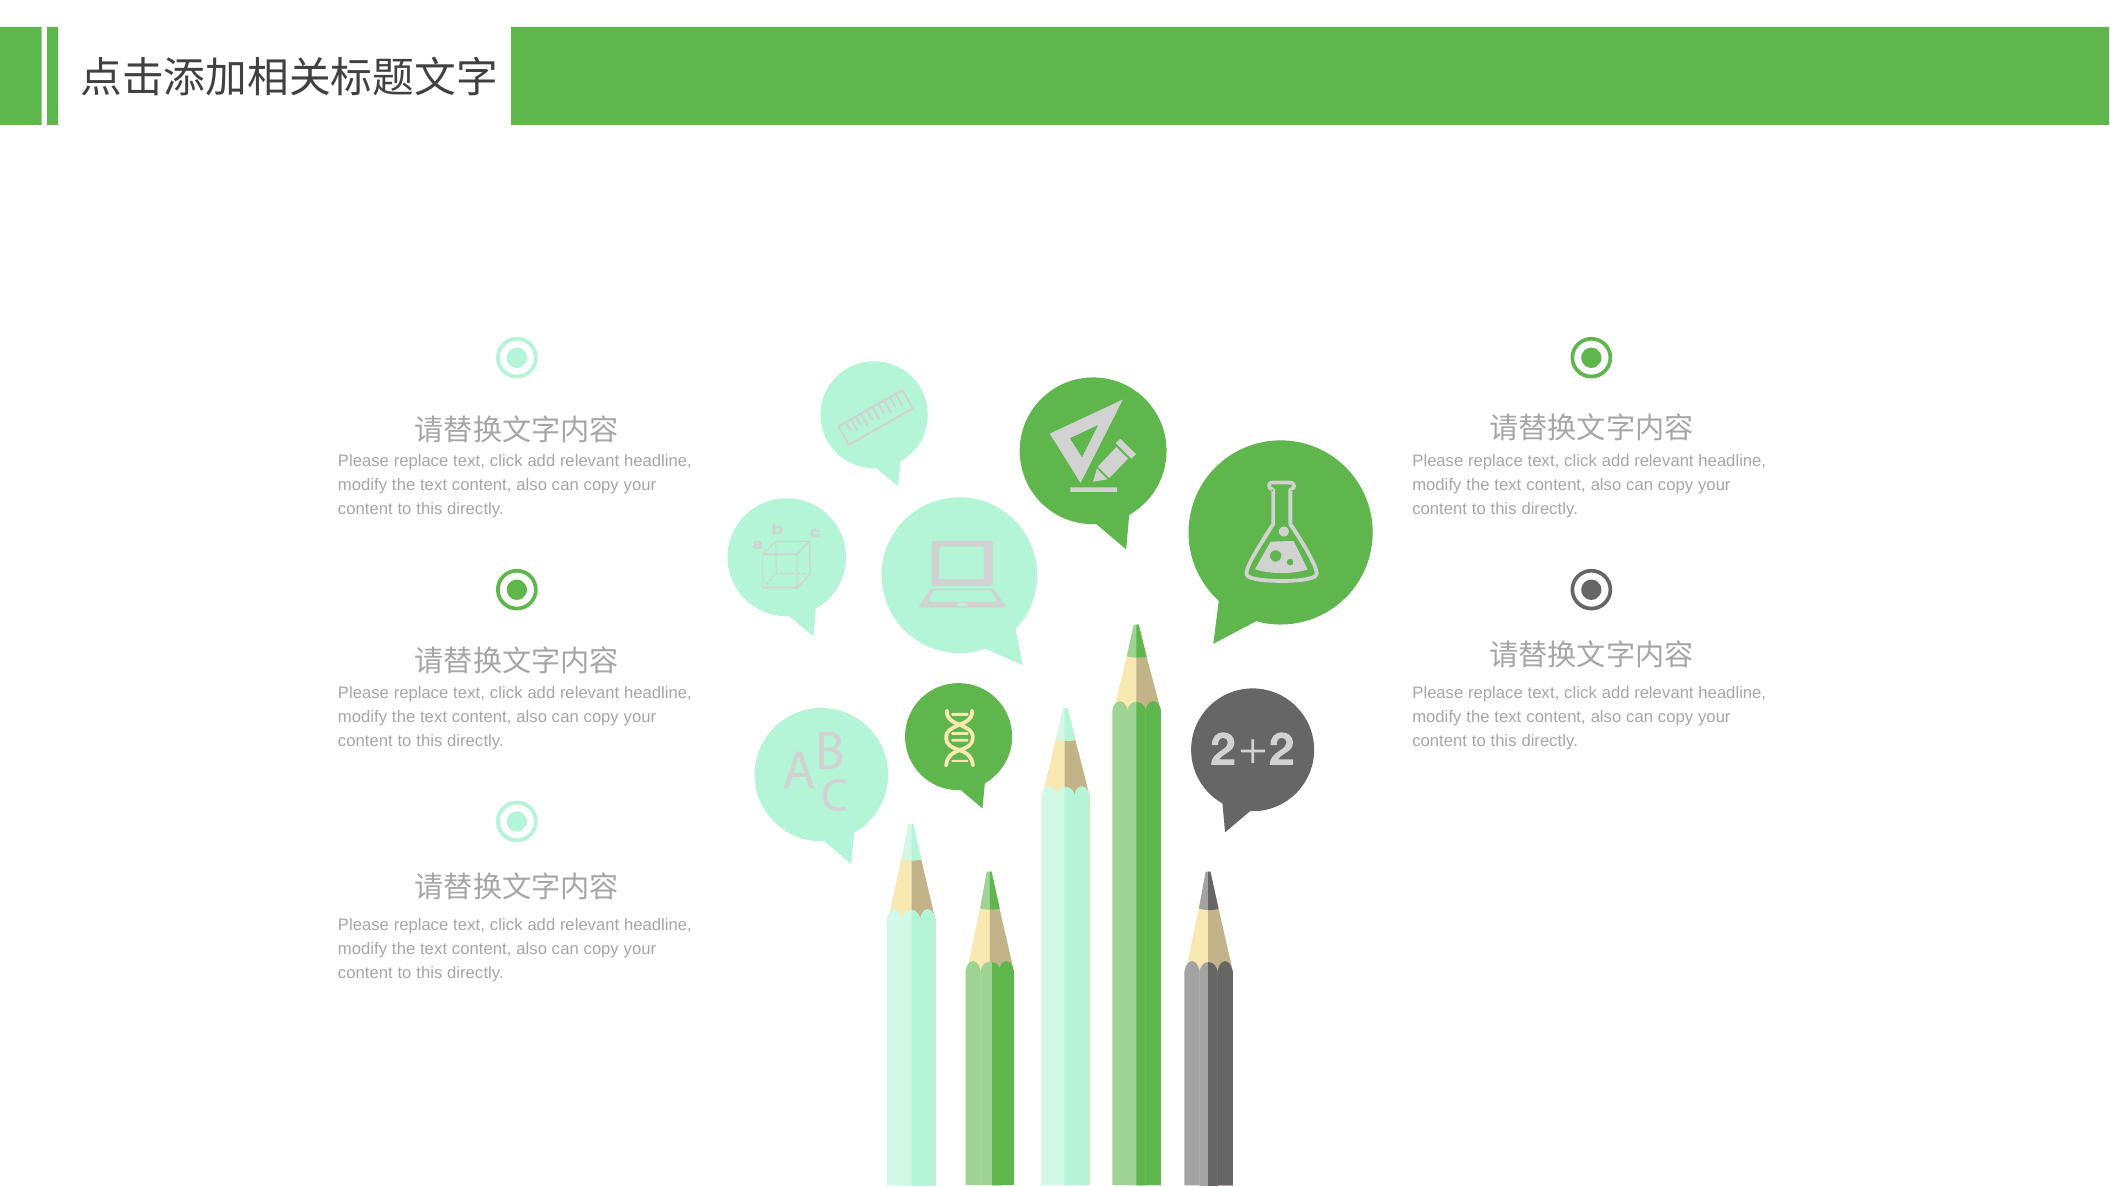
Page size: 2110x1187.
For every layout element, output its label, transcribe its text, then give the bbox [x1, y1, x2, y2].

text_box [337, 404, 696, 517]
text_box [1412, 629, 1771, 749]
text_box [1570, 336, 1613, 379]
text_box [1570, 568, 1613, 611]
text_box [495, 336, 538, 379]
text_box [727, 498, 846, 637]
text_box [337, 861, 696, 981]
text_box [1112, 624, 1161, 1186]
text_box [904, 683, 1013, 809]
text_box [1019, 377, 1167, 550]
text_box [495, 568, 538, 611]
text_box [1184, 871, 1233, 1186]
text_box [872, 488, 1043, 666]
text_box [1183, 431, 1382, 644]
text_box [1191, 688, 1315, 833]
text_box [887, 823, 936, 1186]
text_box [754, 707, 889, 865]
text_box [820, 361, 928, 487]
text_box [337, 634, 696, 749]
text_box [1041, 707, 1090, 1186]
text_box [1412, 402, 1771, 517]
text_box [495, 800, 538, 843]
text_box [965, 871, 1014, 1186]
text_box 点击添加相关标题文字 [65, 43, 513, 108]
